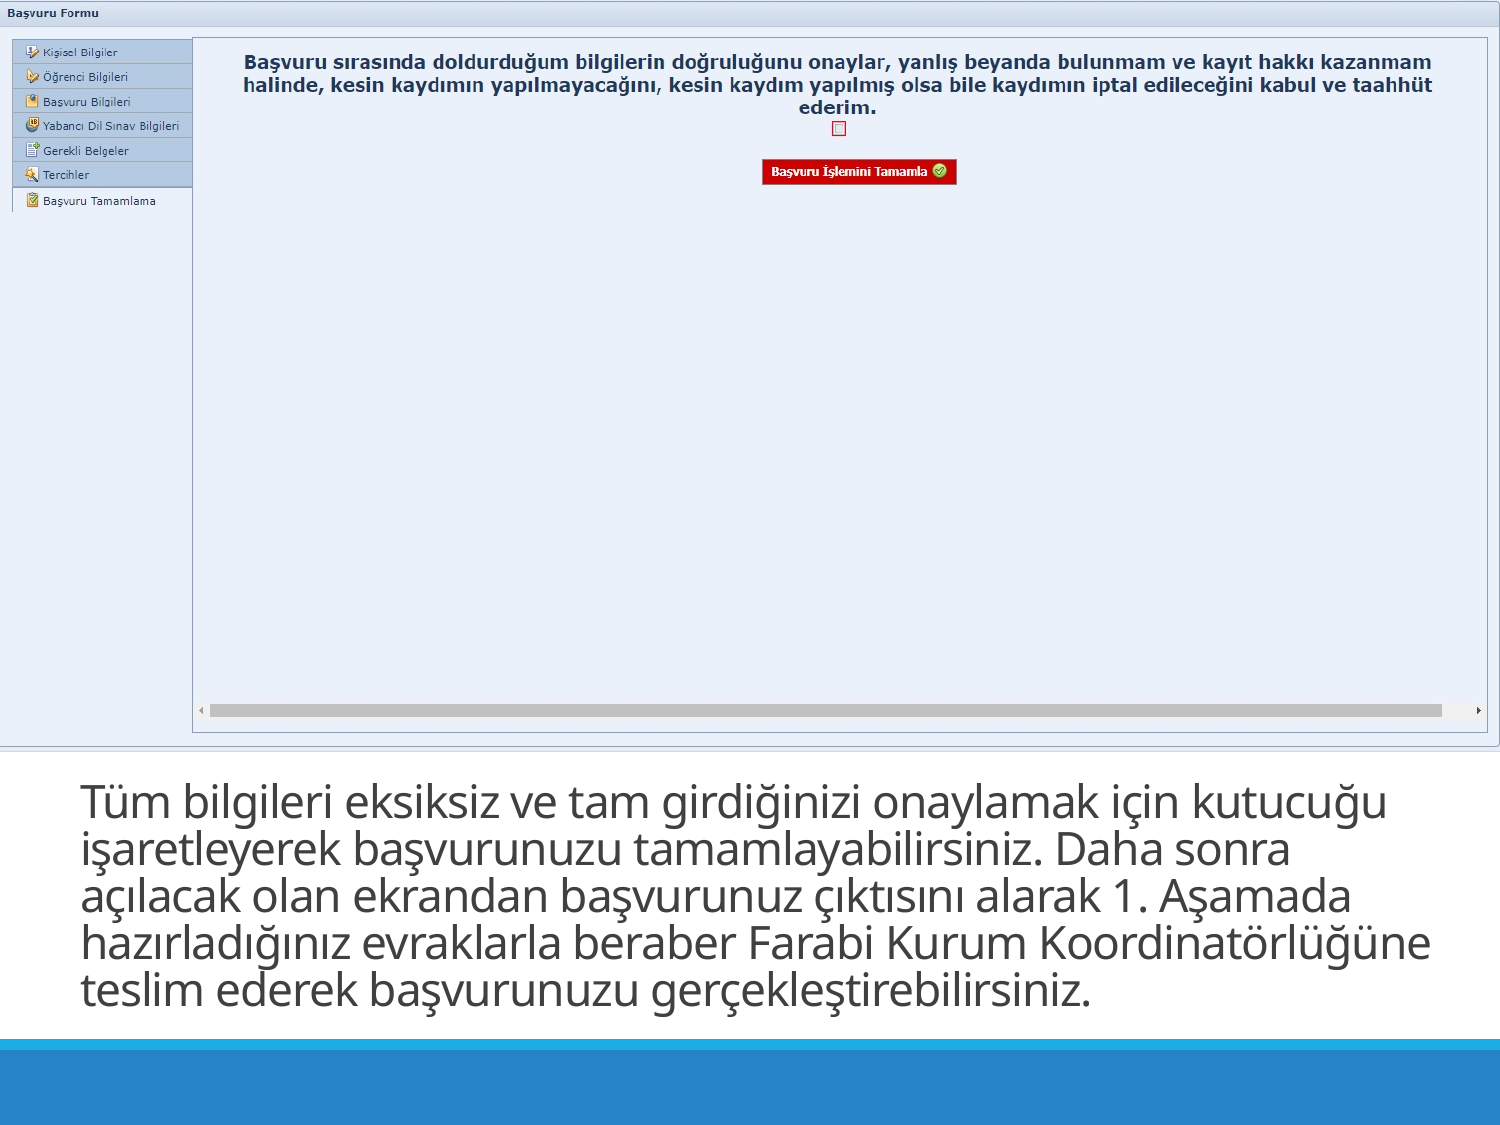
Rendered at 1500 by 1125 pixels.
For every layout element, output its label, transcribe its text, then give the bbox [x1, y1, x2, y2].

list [0, 0, 1500, 752]
title Tüm bilgileri eksiksiz ve tam girdiğinizi onaylamak için kutucuğu işaretleyerek başvurunuzu tamamlayabilirsiniz. Daha sonra açılacak olan ekrandan başvurunuz çıktısını alarak 1. Aşamada hazırladığınız evraklarla beraber Farabi Kurum Koordinatörlüğüne teslim ederek başvurunuzu gerçekleştirebilirsiniz. [64, 769, 1447, 1024]
